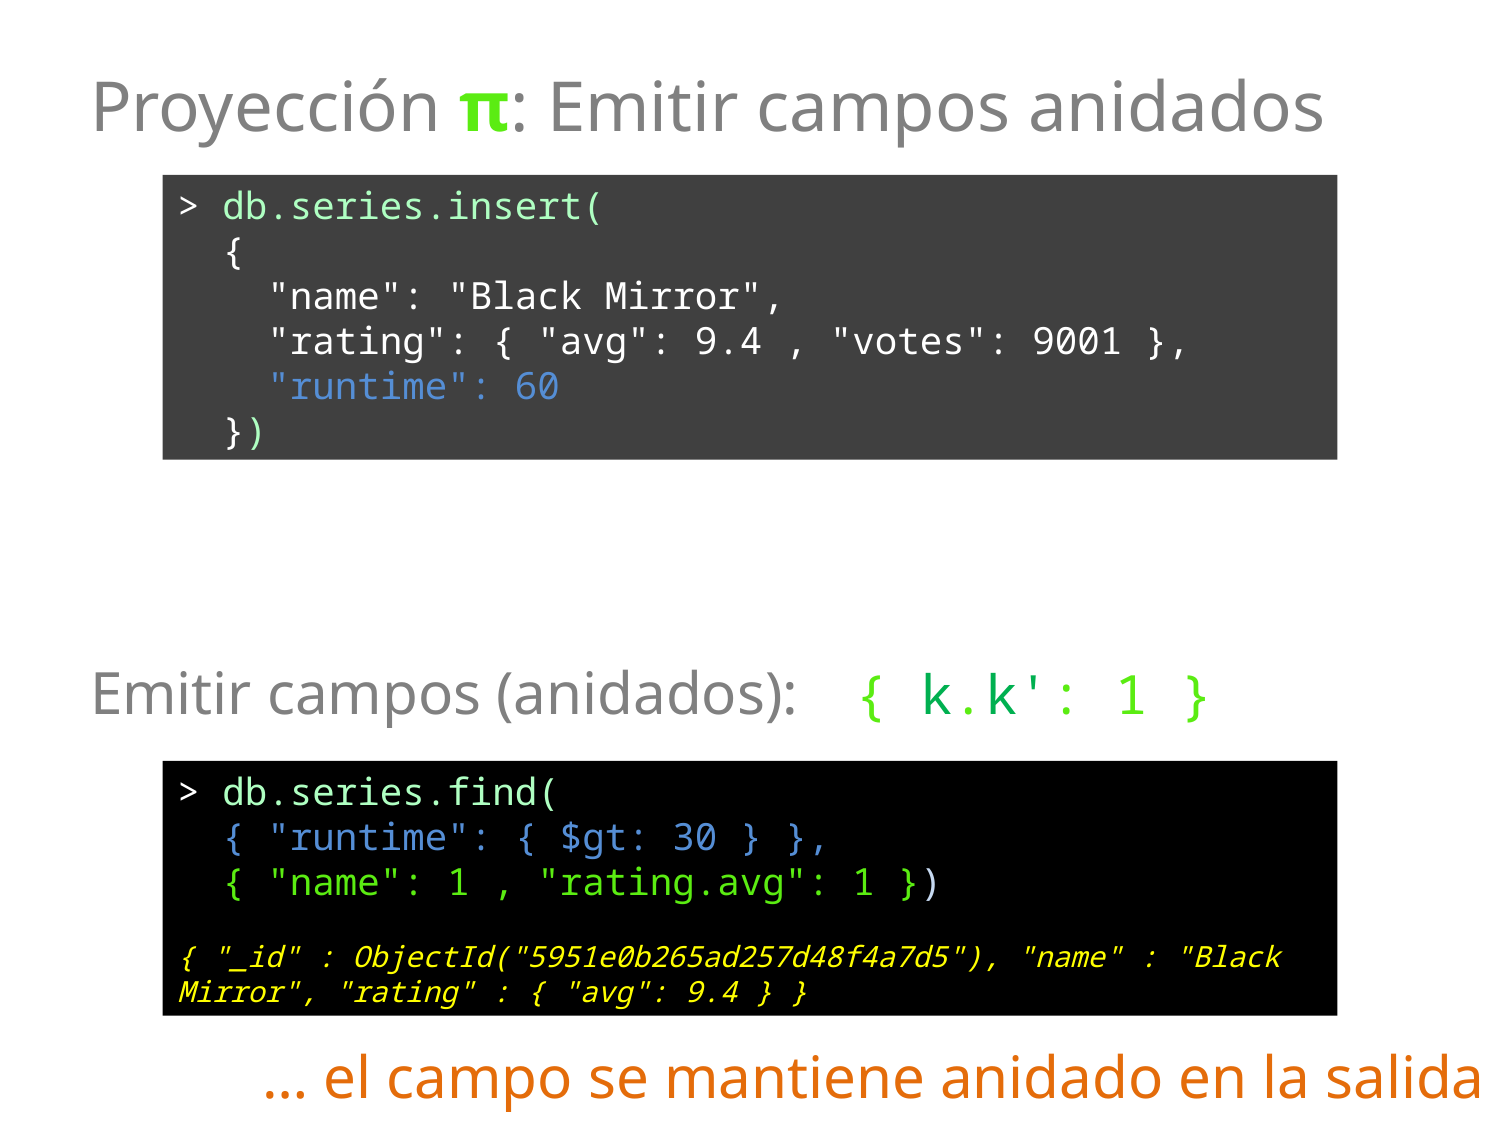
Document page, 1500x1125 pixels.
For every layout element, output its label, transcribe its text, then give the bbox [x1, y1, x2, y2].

text_box Emitir campos (anidados): { k.k': 1 } [75, 632, 1500, 750]
title Proyección π: Emitir campos anidados [75, 45, 1425, 163]
text_box > db.series.insert( { "name": "Black Mirror", "rating": { "avg": 9.4 , "votes": 9001 }, "runtime": 60 }) [162, 174, 1338, 460]
text_box > db.series.find( { "runtime": { $gt: 30 } }, { "name": 1 , "rating.avg": 1 }) { "_id" : ObjectId("5951e0b265ad257d48f4a7d5"), "name" : "Black Mirror", "rating" : { "avg": 9.4 } } [162, 760, 1338, 999]
text_box … el campo se mantiene anidado en la salida [149, 999, 1500, 1125]
